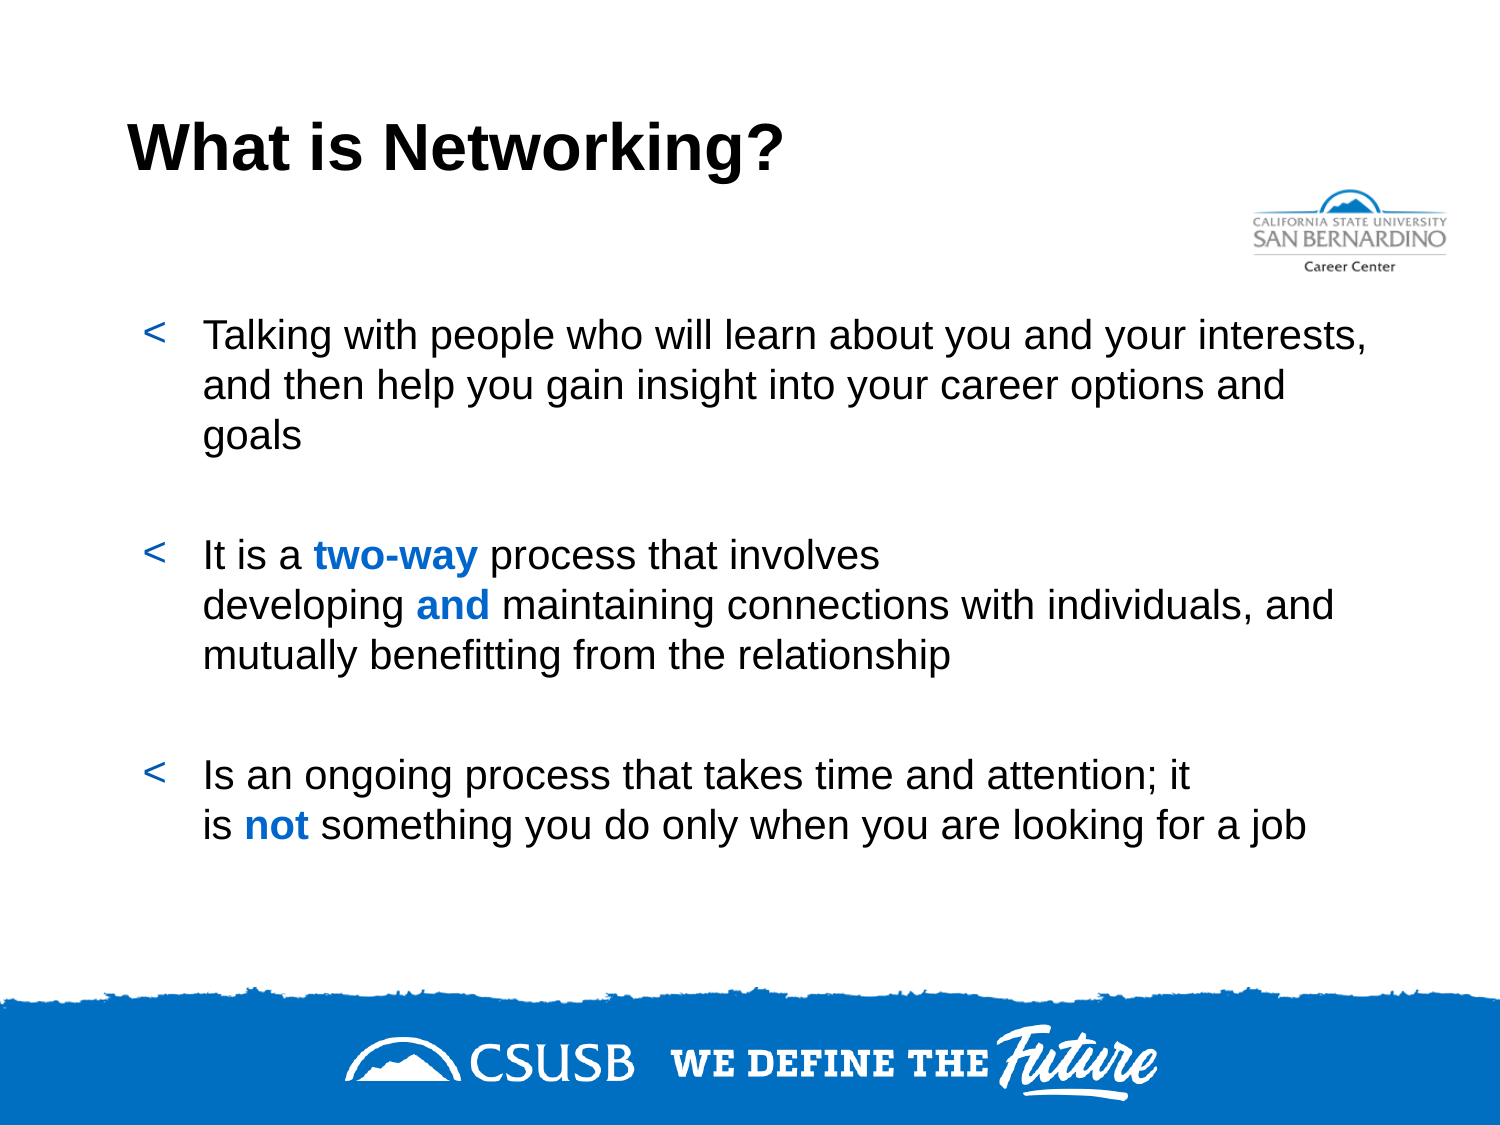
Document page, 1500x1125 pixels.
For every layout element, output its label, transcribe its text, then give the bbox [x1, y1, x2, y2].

picture [0, 986, 1500, 1125]
picture [1237, 174, 1463, 287]
list Talking with people who will learn about you and your interests, and then help you gain insight into your career options and goals It is a two-way process that involves developing and maintaining connections with individuals, and mutually benefitting from the relationship Is an ongoing process that takes time and attention; it is not something you do only when you are looking for a job [112, 299, 1388, 863]
title What is Networking? [112, 50, 1388, 238]
